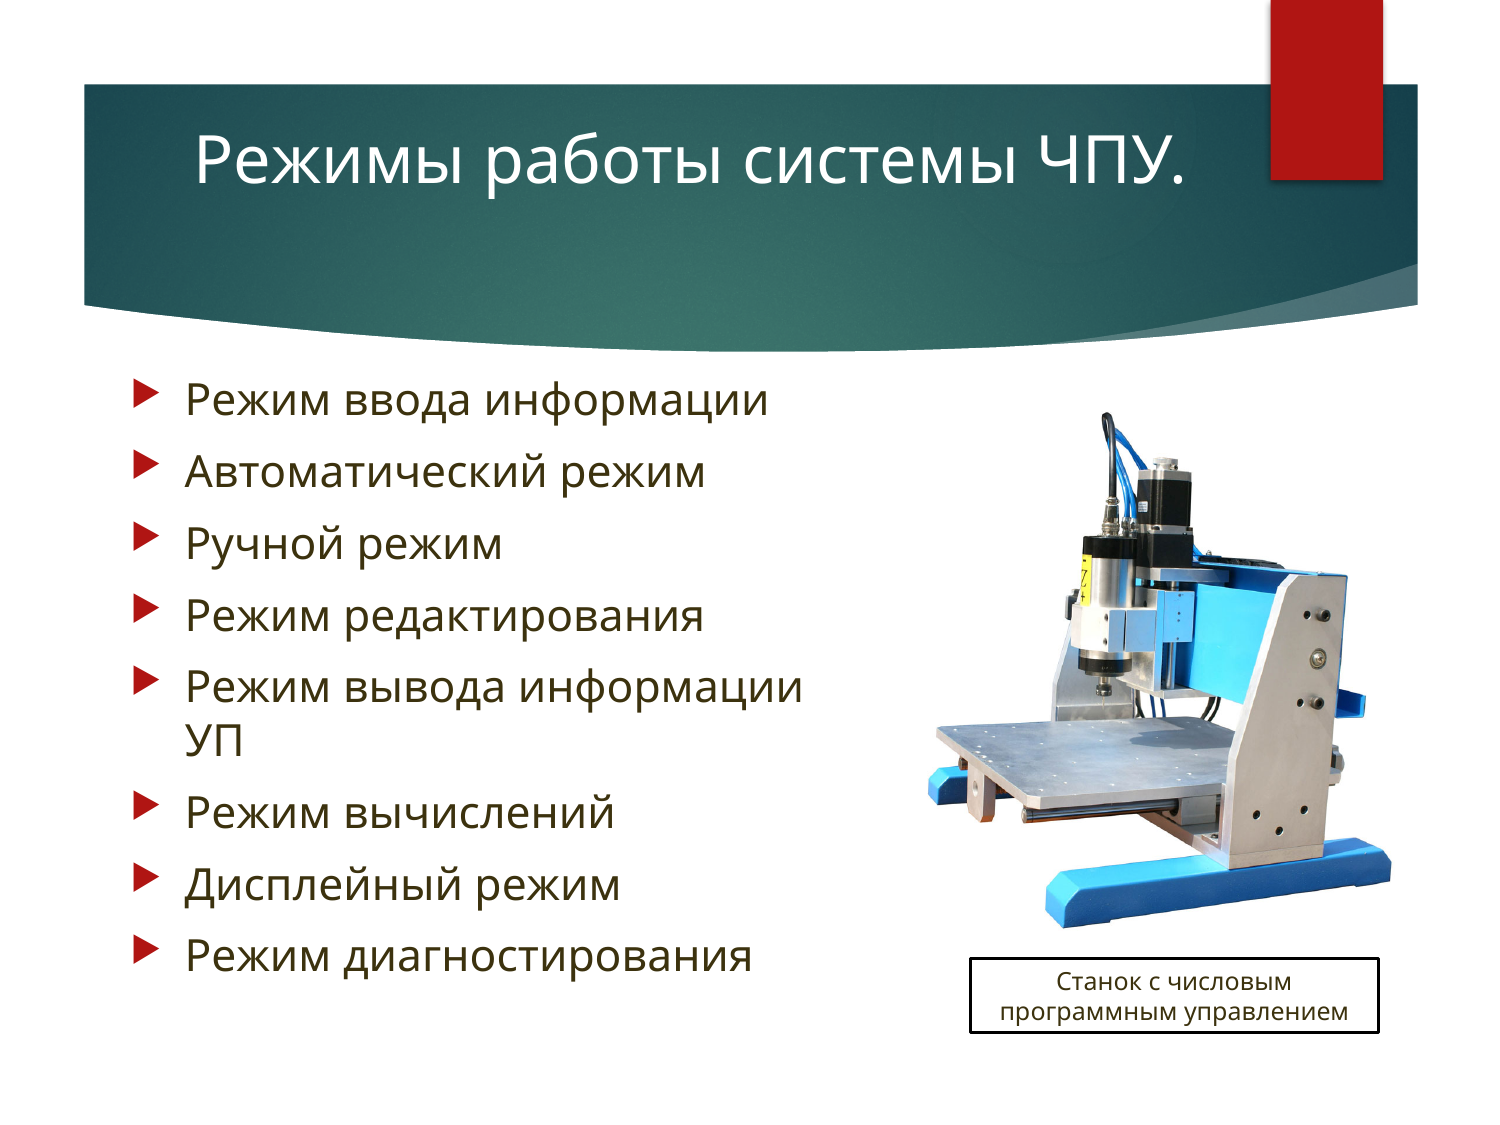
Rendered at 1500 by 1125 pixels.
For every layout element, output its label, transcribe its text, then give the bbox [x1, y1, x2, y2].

text_box [472, 527, 863, 993]
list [866, 378, 1451, 963]
title Режимы работы системы ЧПУ. [3, 39, 1379, 274]
list Режим ввода информации Автоматический режим Ручной режим Режим редактирования Режим вывода информации УП Режим вычислений Дисплейный режим Режим диагностирования [115, 363, 846, 1001]
text_box Станок с числовым программным управлением [969, 971, 1380, 1034]
